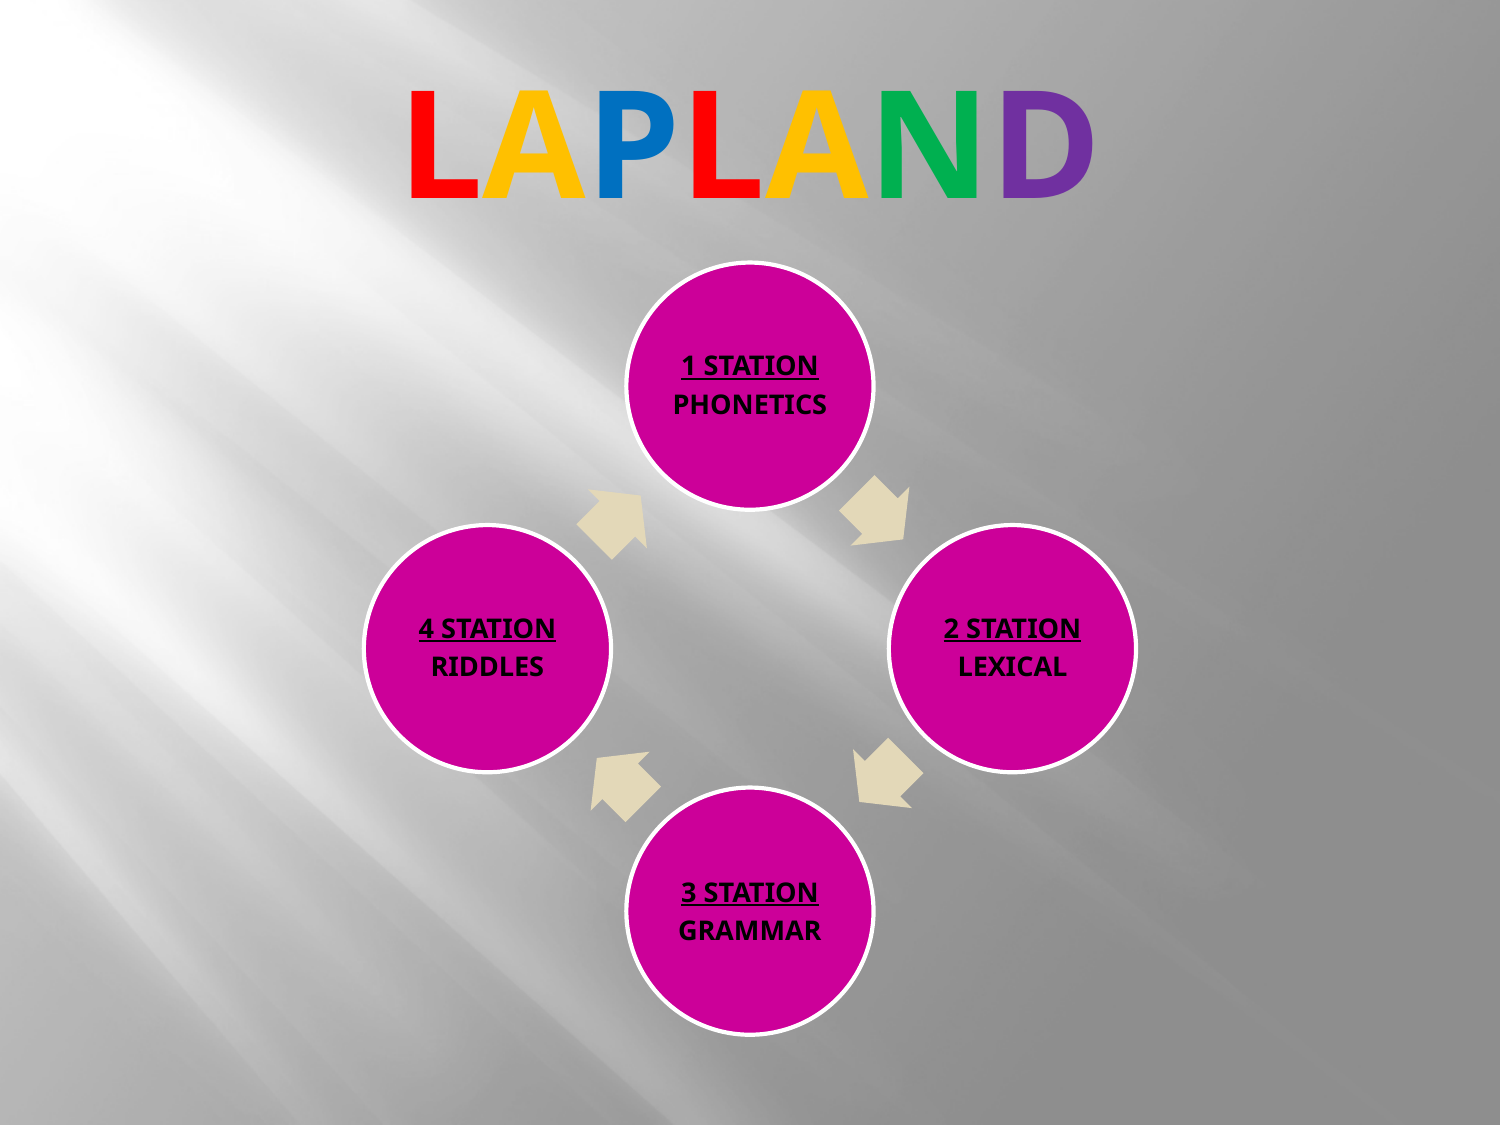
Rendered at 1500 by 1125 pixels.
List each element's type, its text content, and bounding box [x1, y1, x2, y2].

title LAPLAND [75, 45, 1425, 233]
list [74, 262, 1426, 1036]
